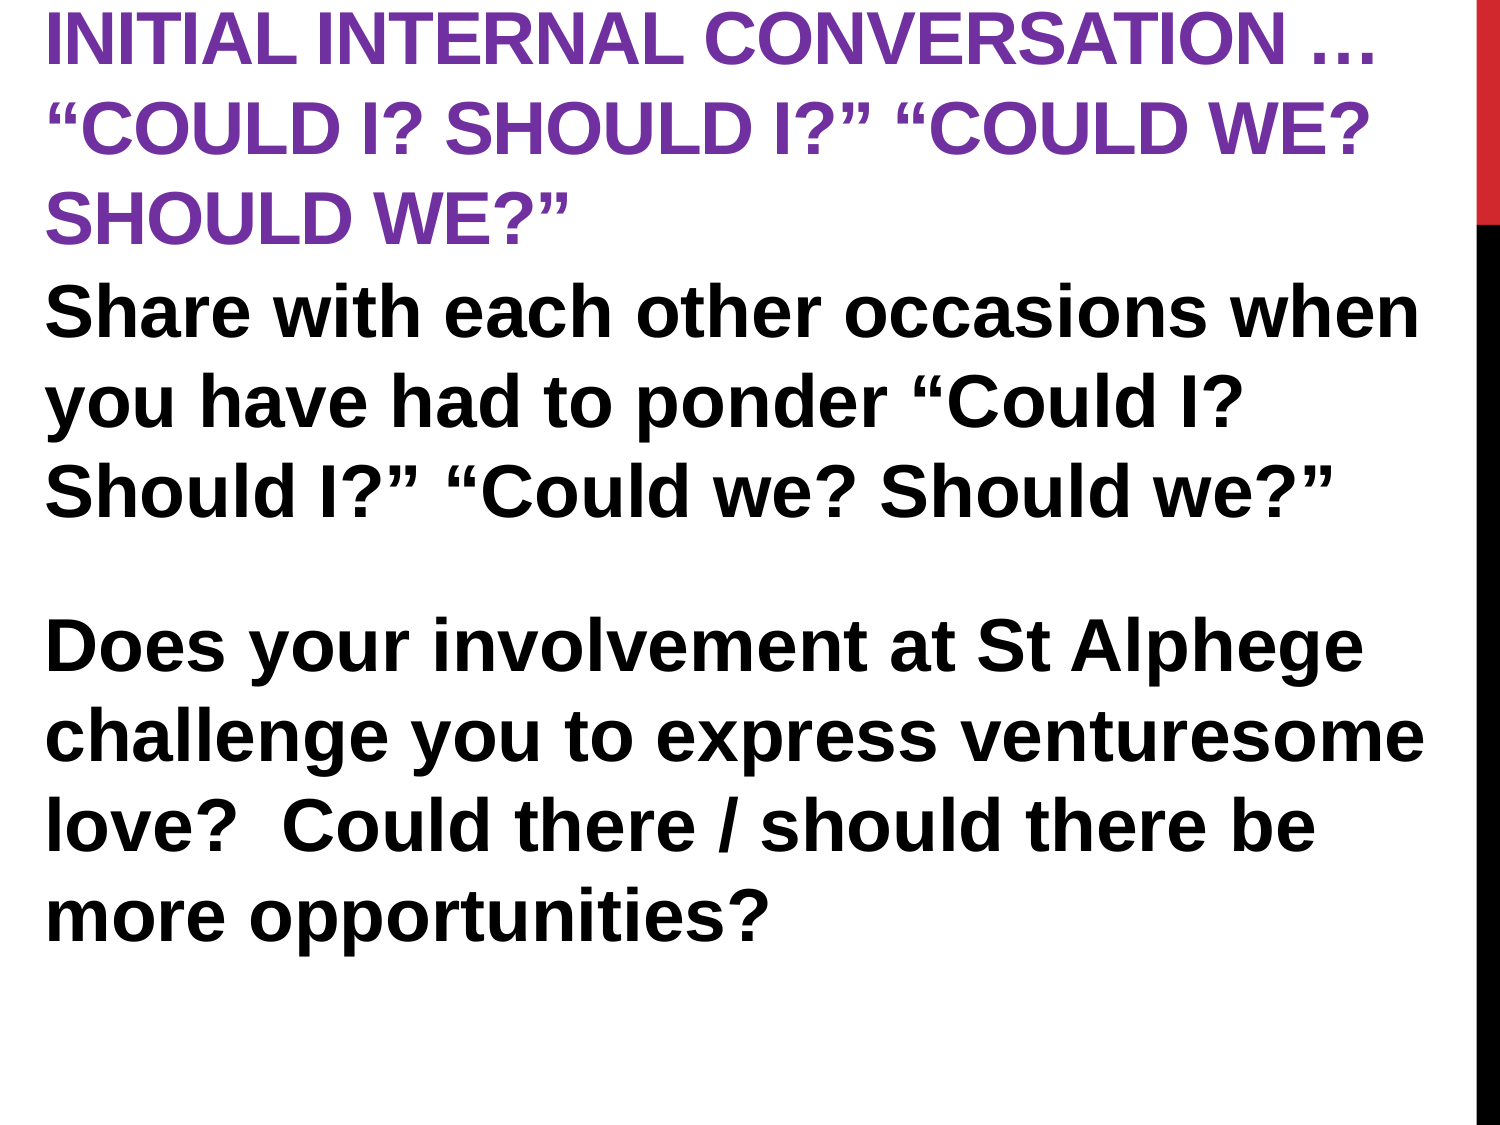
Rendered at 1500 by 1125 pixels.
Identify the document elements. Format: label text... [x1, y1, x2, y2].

list Share with each other occasions when you have had to ponder “Could I? Should I?” “Could we? Should we?” Does your involvement at St Alphege challenge you to express venturesome love? Could there / should there be more opportunities? [29, 255, 1459, 1005]
title Initial internal conversation … “Could I? Should I?” “Could we? should we?” [29, 66, 1479, 268]
